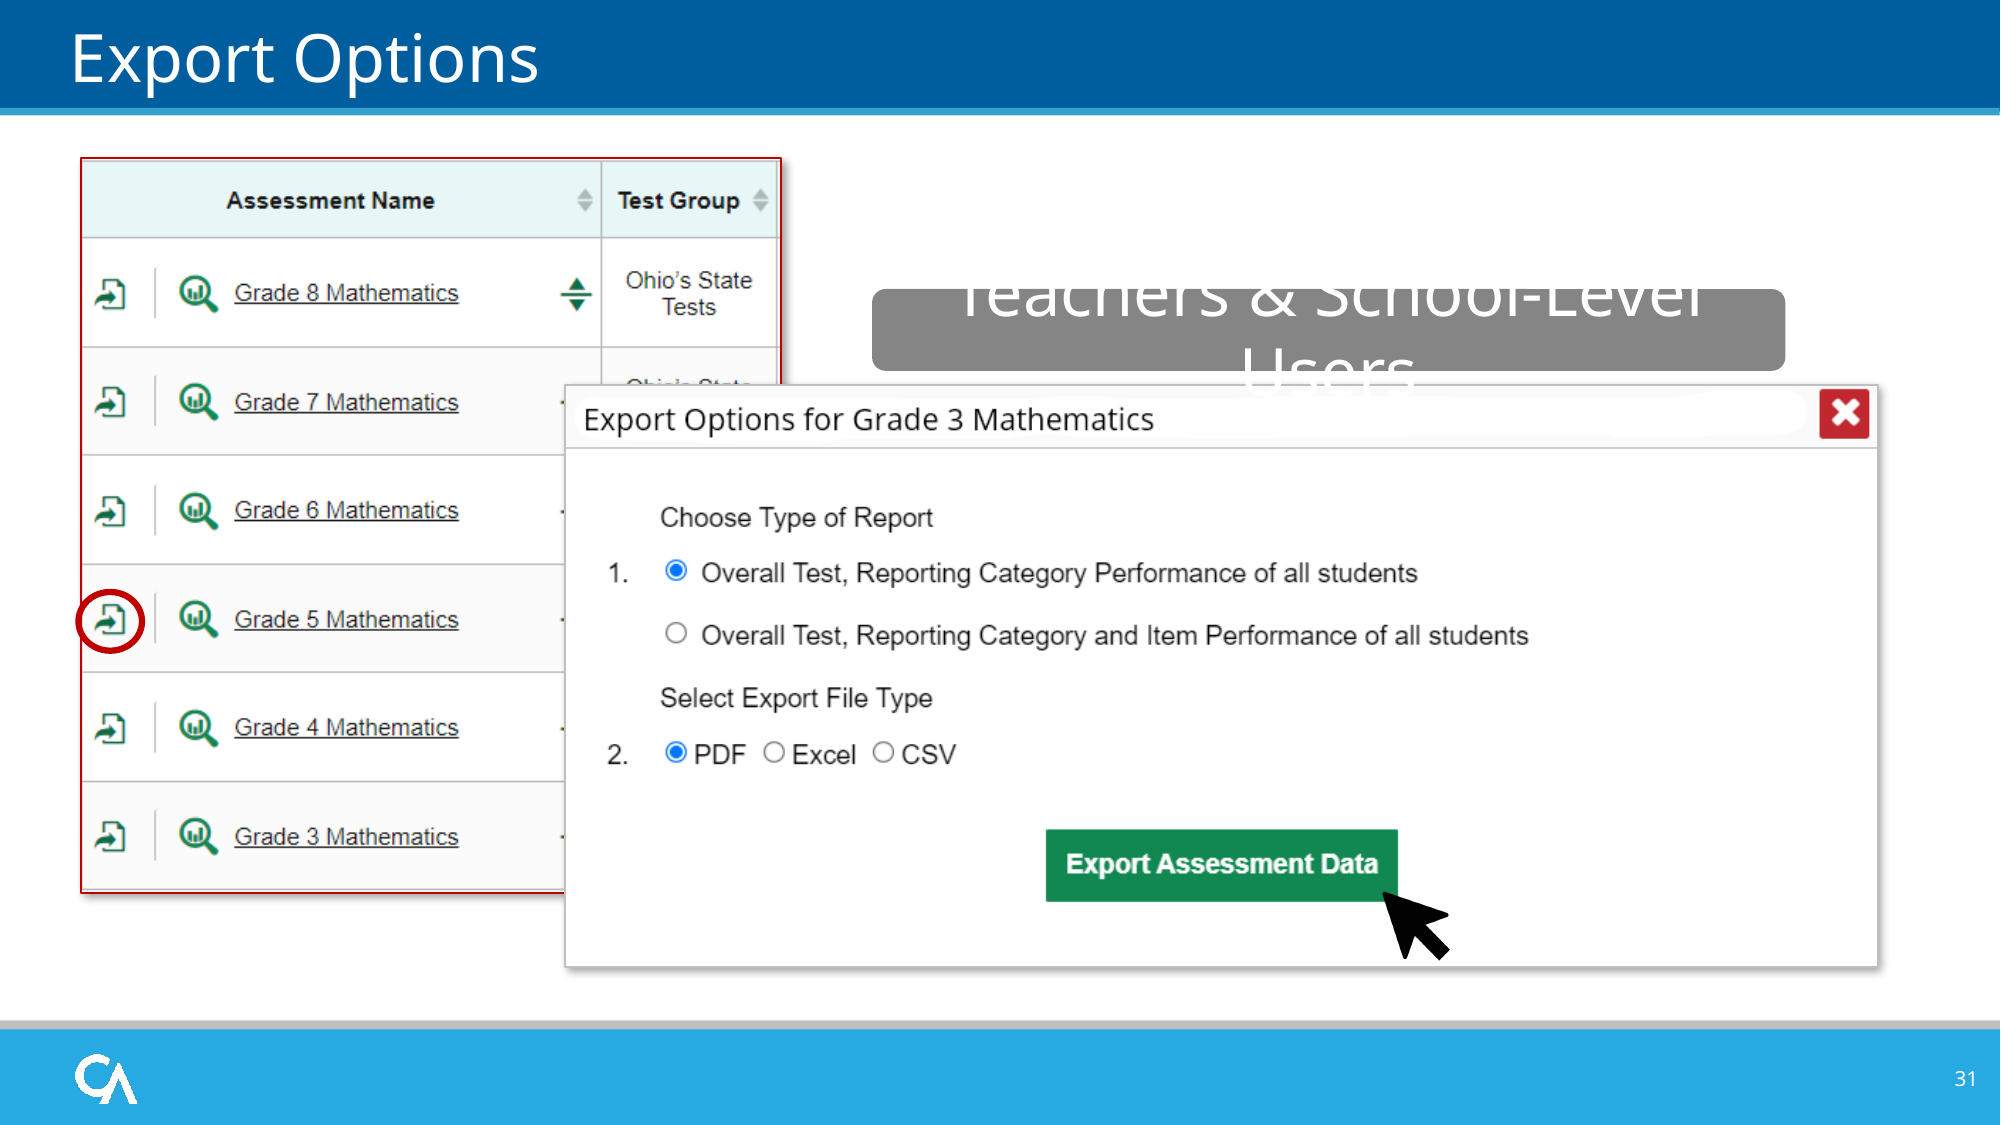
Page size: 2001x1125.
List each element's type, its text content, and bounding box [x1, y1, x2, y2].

slide_number 31 [1877, 1057, 1993, 1103]
text_box Teachers & School-Level Users [870, 287, 1787, 372]
picture [75, 1054, 138, 1104]
title Export Options [69, 10, 1935, 96]
picture [81, 159, 1878, 985]
text_box [77, 607, 81, 636]
